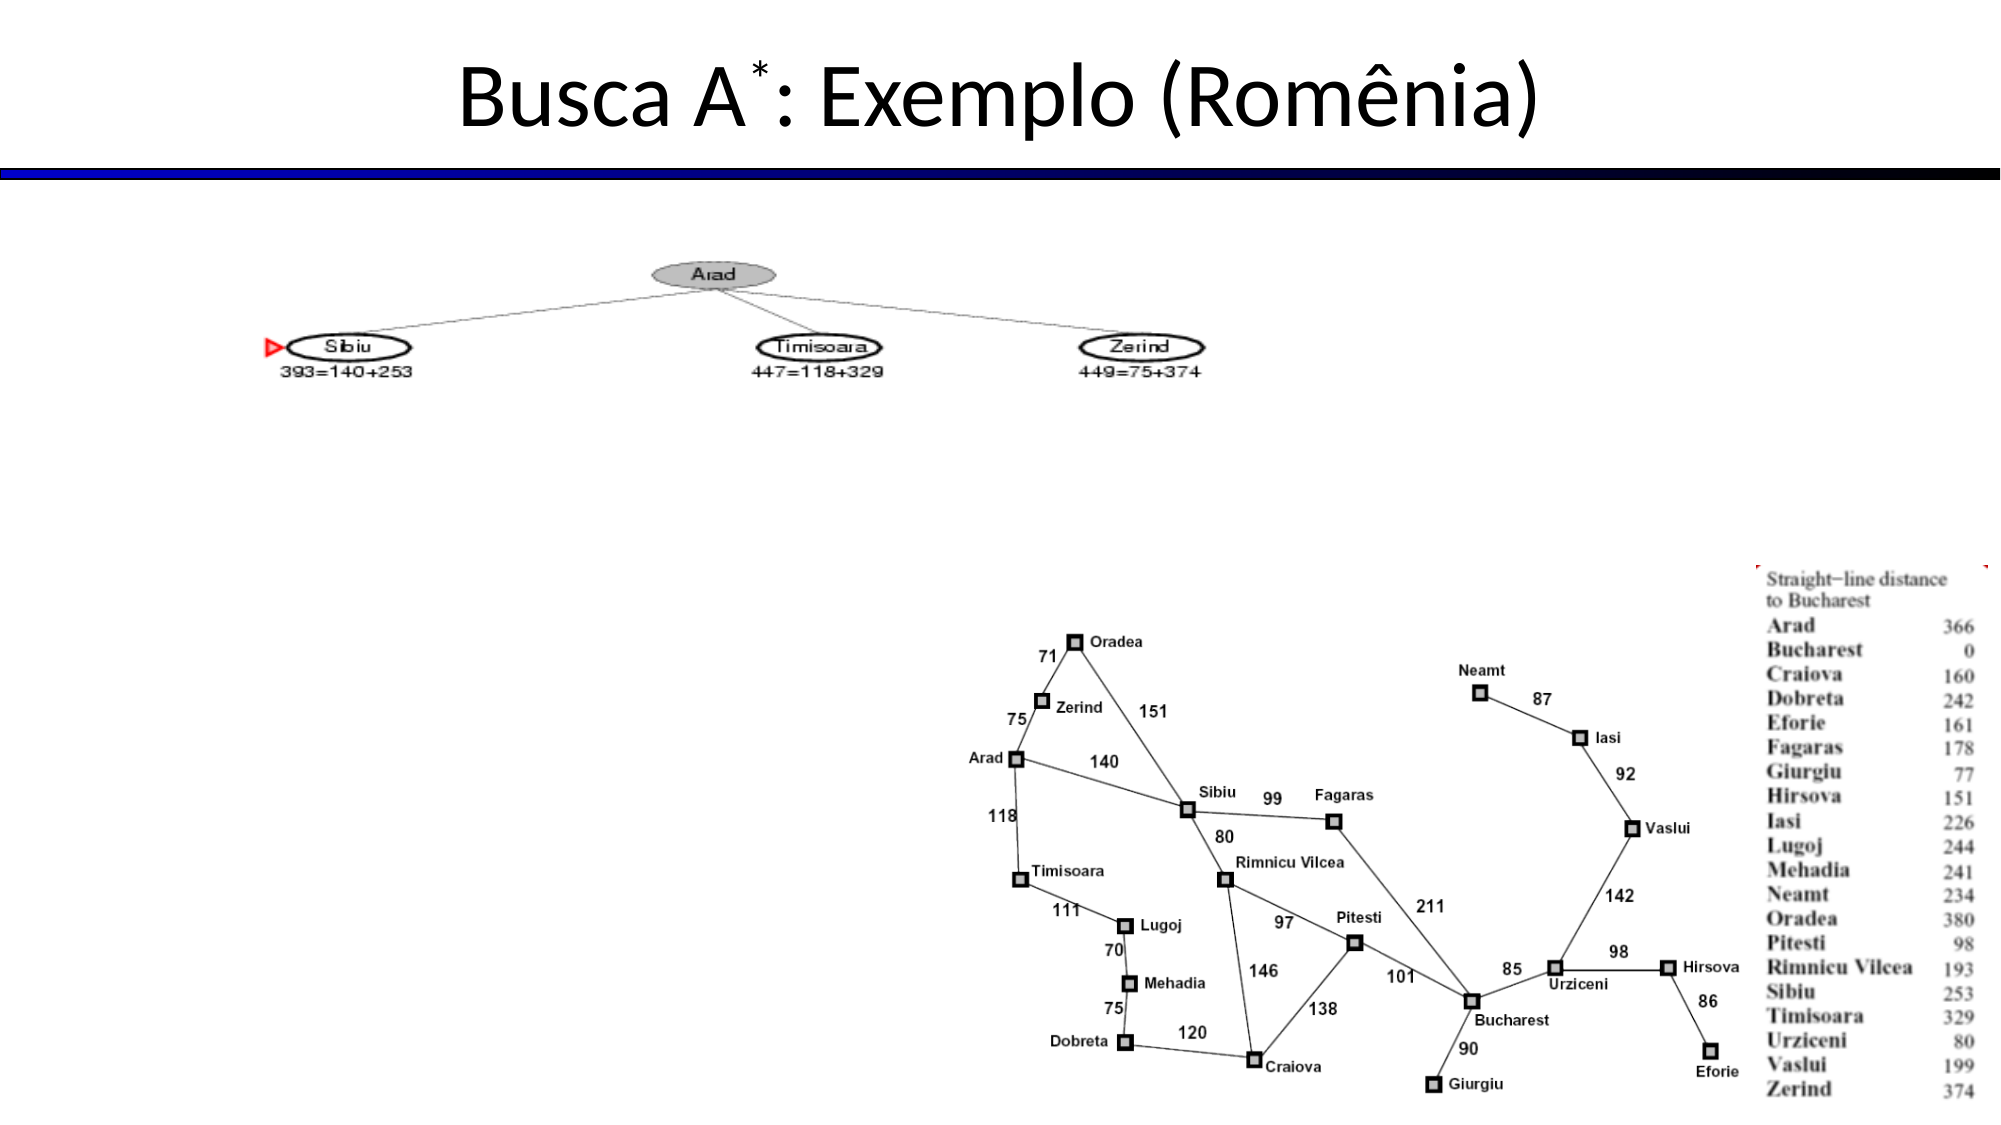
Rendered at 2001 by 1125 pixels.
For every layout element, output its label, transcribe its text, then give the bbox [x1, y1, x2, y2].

title Busca A*: Exemplo (Romênia) [0, 0, 2000, 184]
picture [1755, 565, 1988, 1113]
picture [37, 249, 1751, 1113]
